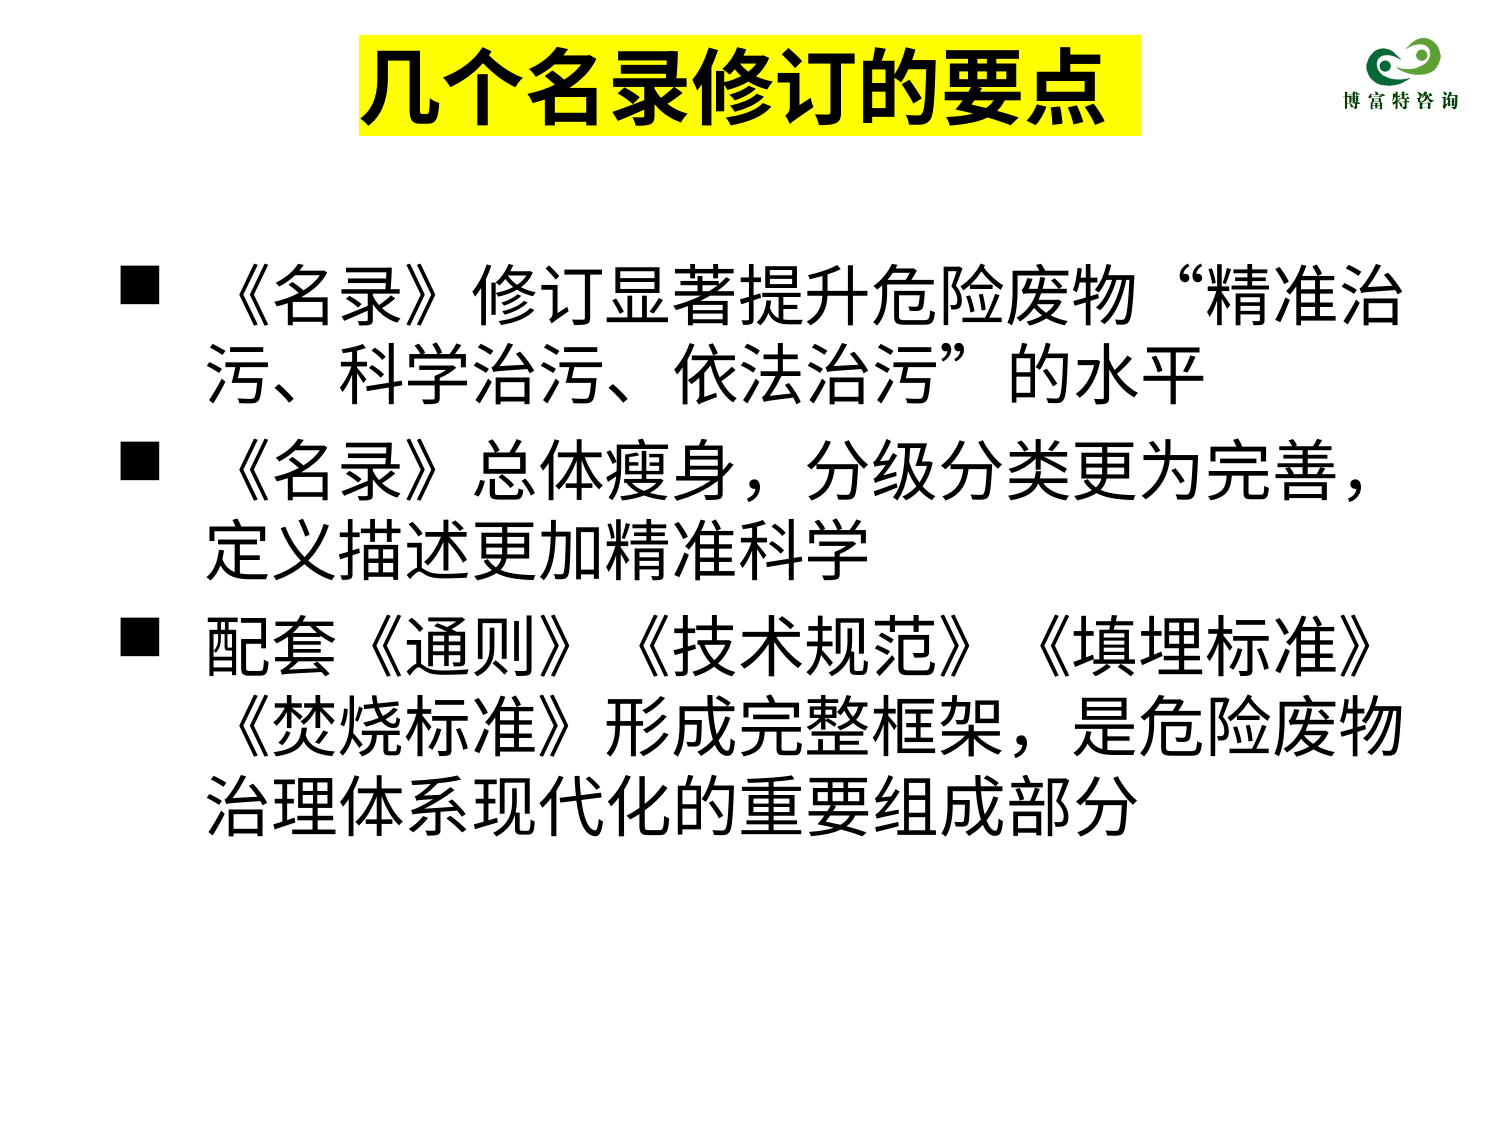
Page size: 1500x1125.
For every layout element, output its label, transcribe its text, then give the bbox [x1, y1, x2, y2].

text_box 《名录》修订显著提升危险废物“精准治 污、科学治污、依法治污”的水平 《名录》总体瘦身，分级分类更为完善， 定义描述更加精准科学 配套《通则》《技术规范》《填埋标准》 《焚烧标准》形成完整框架，是危险废物 治理体系现代化的重要组成部分 [113, 251, 1407, 846]
picture [1329, 37, 1477, 112]
title 几个名录修订的要点 [358, 34, 1142, 136]
